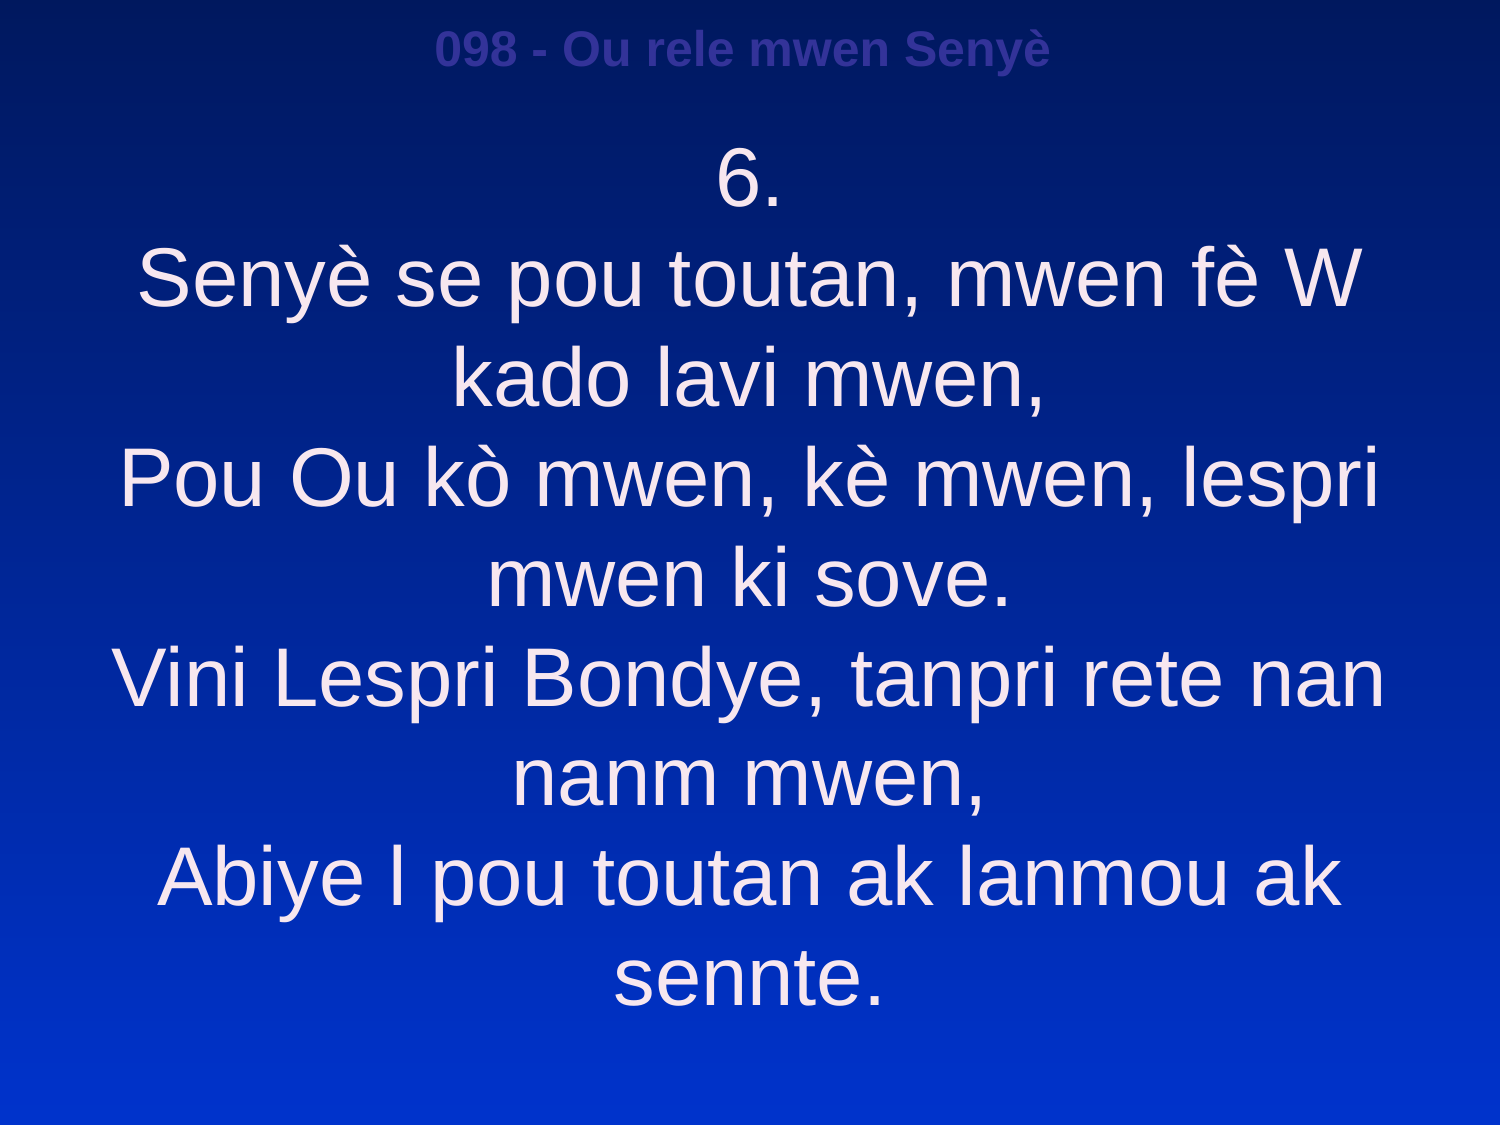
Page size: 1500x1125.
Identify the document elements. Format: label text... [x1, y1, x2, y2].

text_box 098 - Ou rele mwen Senyè [0, 9, 1500, 79]
text_box 6. Senyè se pou toutan, mwen fè W kado lavi mwen, Pou Ou kò mwen, kè mwen, lespri mwen ki sove. Vini Lespri Bondye, tanpri rete nan nanm mwen, Abiye l pou toutan ak lanmou ak sennte. [79, 115, 1421, 1030]
